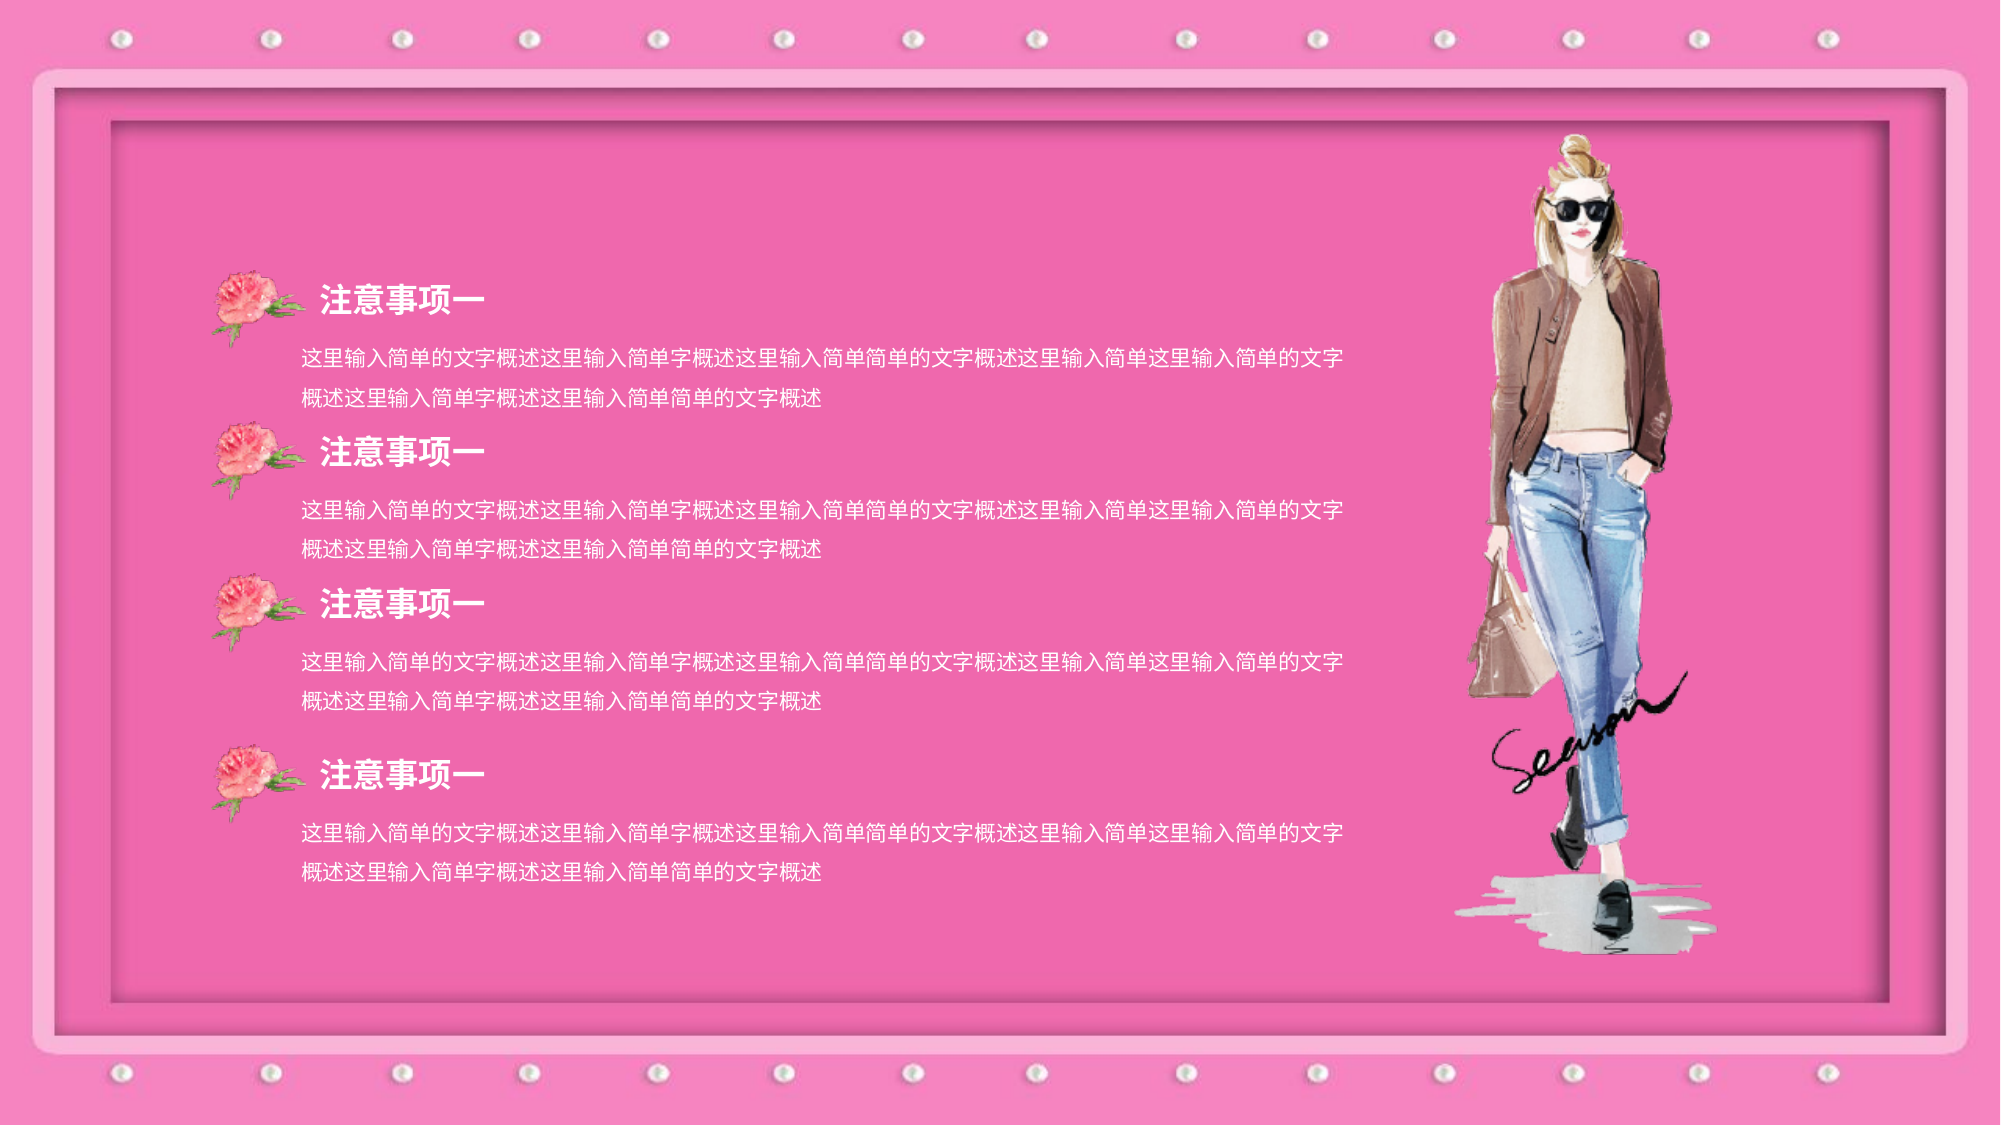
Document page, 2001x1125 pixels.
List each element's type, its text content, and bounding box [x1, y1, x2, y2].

text_box 注意事项一 [306, 746, 524, 799]
text_box 这里输入简单的文字概述这里输入简单字概述这里输入简单简单的文字概述这里输入简单这里输入简单的文字概述这里输入简单字概述这里输入简单简单的文字概述 [286, 324, 1361, 418]
picture [0, 0, 2001, 1125]
text_box 注意事项一 [306, 423, 524, 476]
text_box 注意事项一 [306, 272, 524, 324]
text_box 注意事项一 [306, 575, 524, 628]
text_box 这里输入简单的文字概述这里输入简单字概述这里输入简单简单的文字概述这里输入简单这里输入简单的文字概述这里输入简单字概述这里输入简单简单的文字概述 [286, 628, 1361, 722]
text_box 这里输入简单的文字概述这里输入简单字概述这里输入简单简单的文字概述这里输入简单这里输入简单的文字概述这里输入简单字概述这里输入简单简单的文字概述 [286, 799, 1361, 893]
text_box 这里输入简单的文字概述这里输入简单字概述这里输入简单简单的文字概述这里输入简单这里输入简单的文字概述这里输入简单字概述这里输入简单简单的文字概述 [286, 476, 1361, 570]
